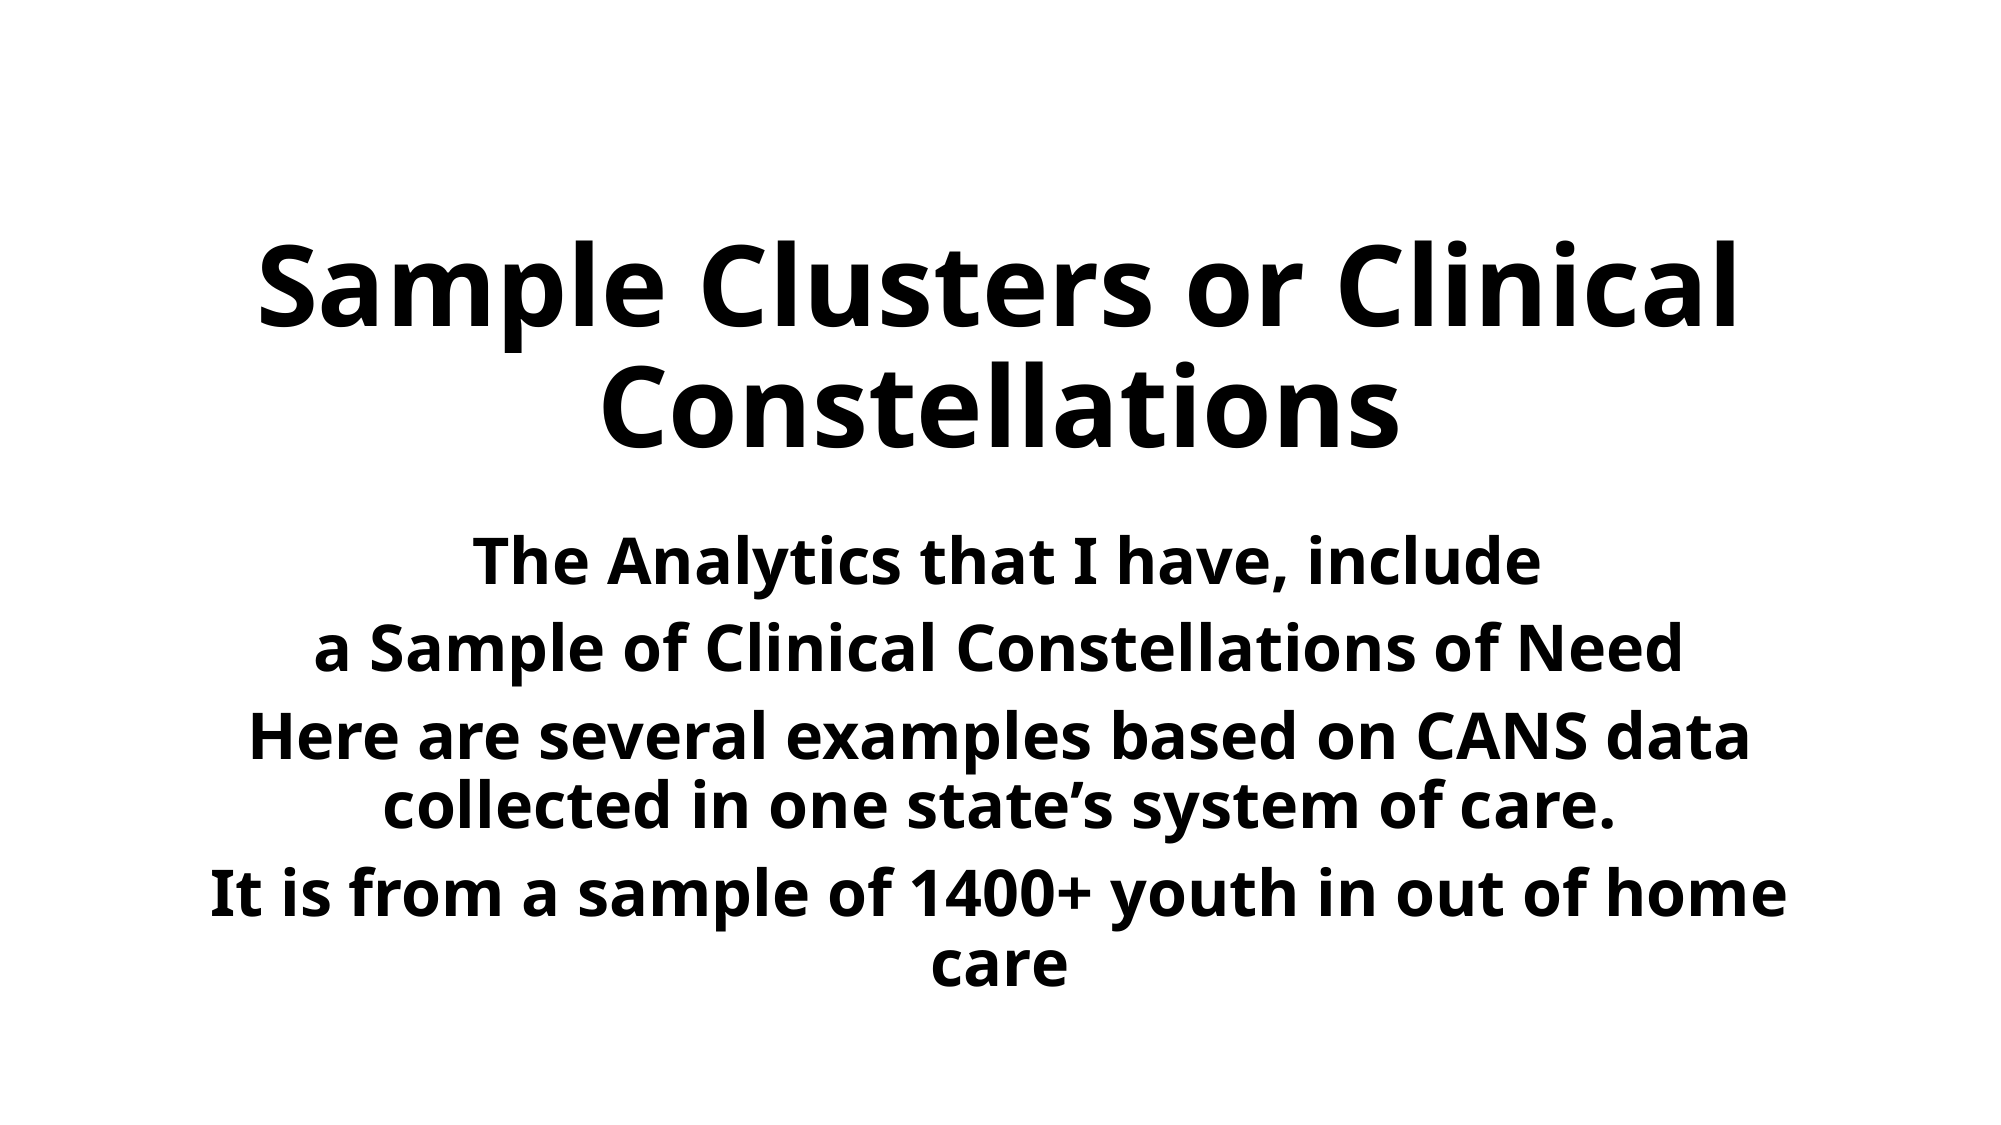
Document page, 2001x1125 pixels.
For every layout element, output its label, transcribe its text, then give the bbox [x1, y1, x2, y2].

title Sample Clusters or Clinical Constellations [137, 59, 1863, 278]
list The Analytics that I have, include a Sample of Clinical Constellations of Need Here are several examples based on CANS data collected in one state’s system of care. It is from a sample of 1400+ youth in out of home care [137, 299, 1863, 1014]
